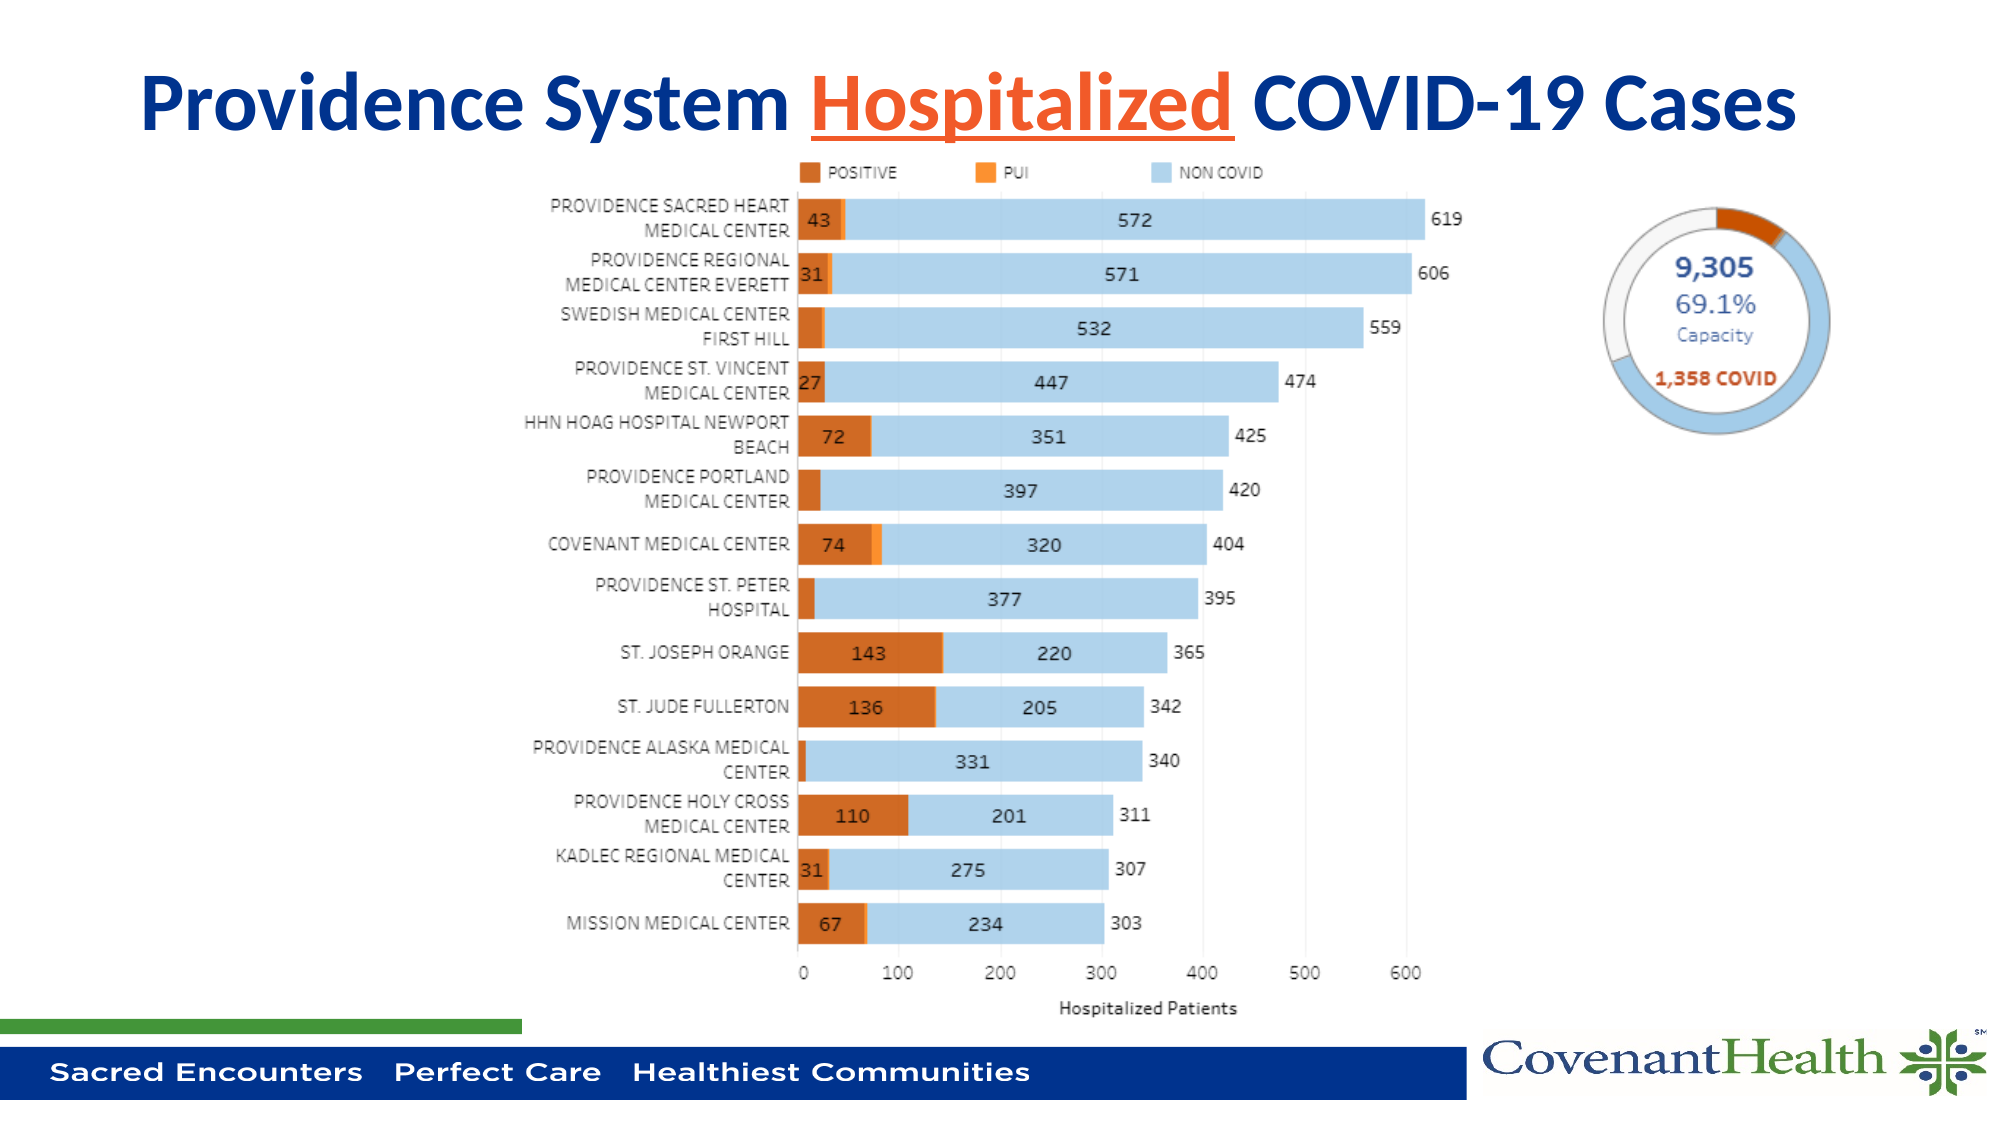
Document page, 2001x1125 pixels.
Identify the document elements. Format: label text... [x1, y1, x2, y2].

picture [522, 145, 1478, 1038]
picture [1550, 160, 1881, 464]
picture [1483, 1029, 1987, 1096]
picture [50, 1062, 1029, 1081]
title Providence System Hospitalized COVID-19 Cases [119, 39, 1820, 281]
